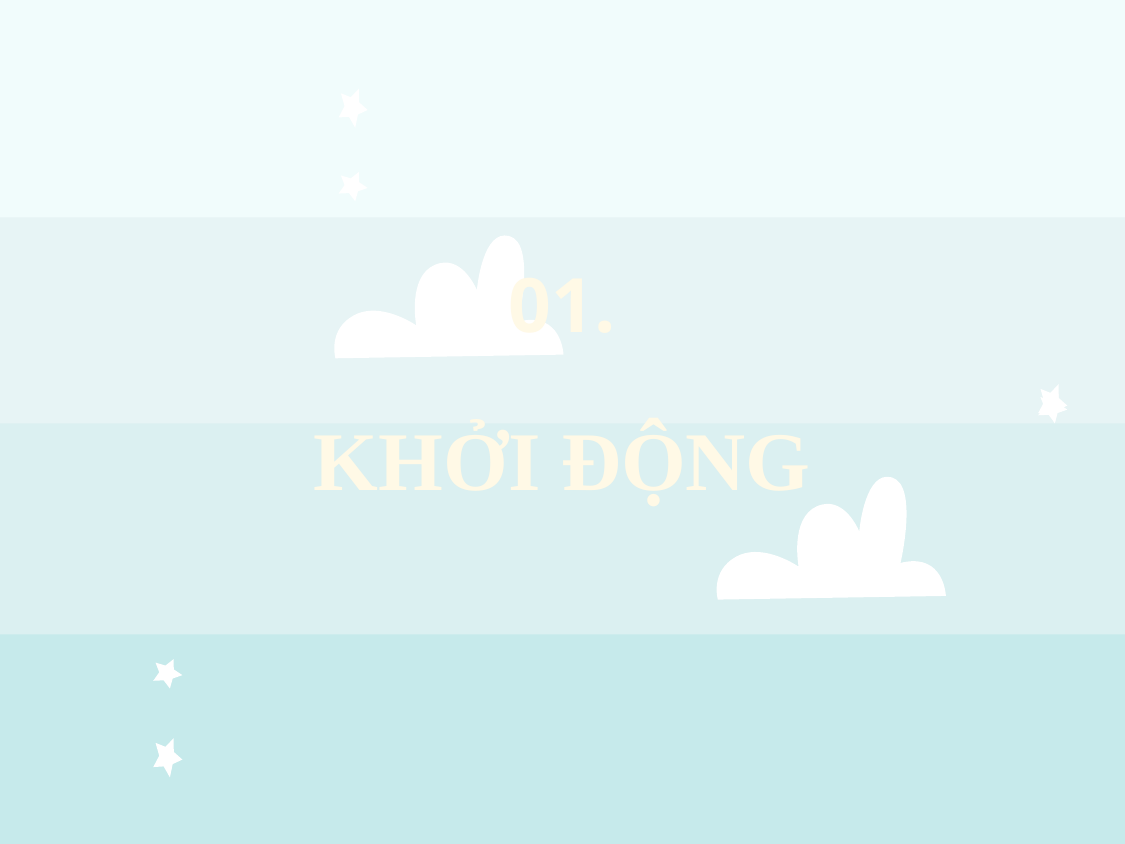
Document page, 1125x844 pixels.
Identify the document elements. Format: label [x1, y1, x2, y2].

text_box [153, 171, 1068, 689]
